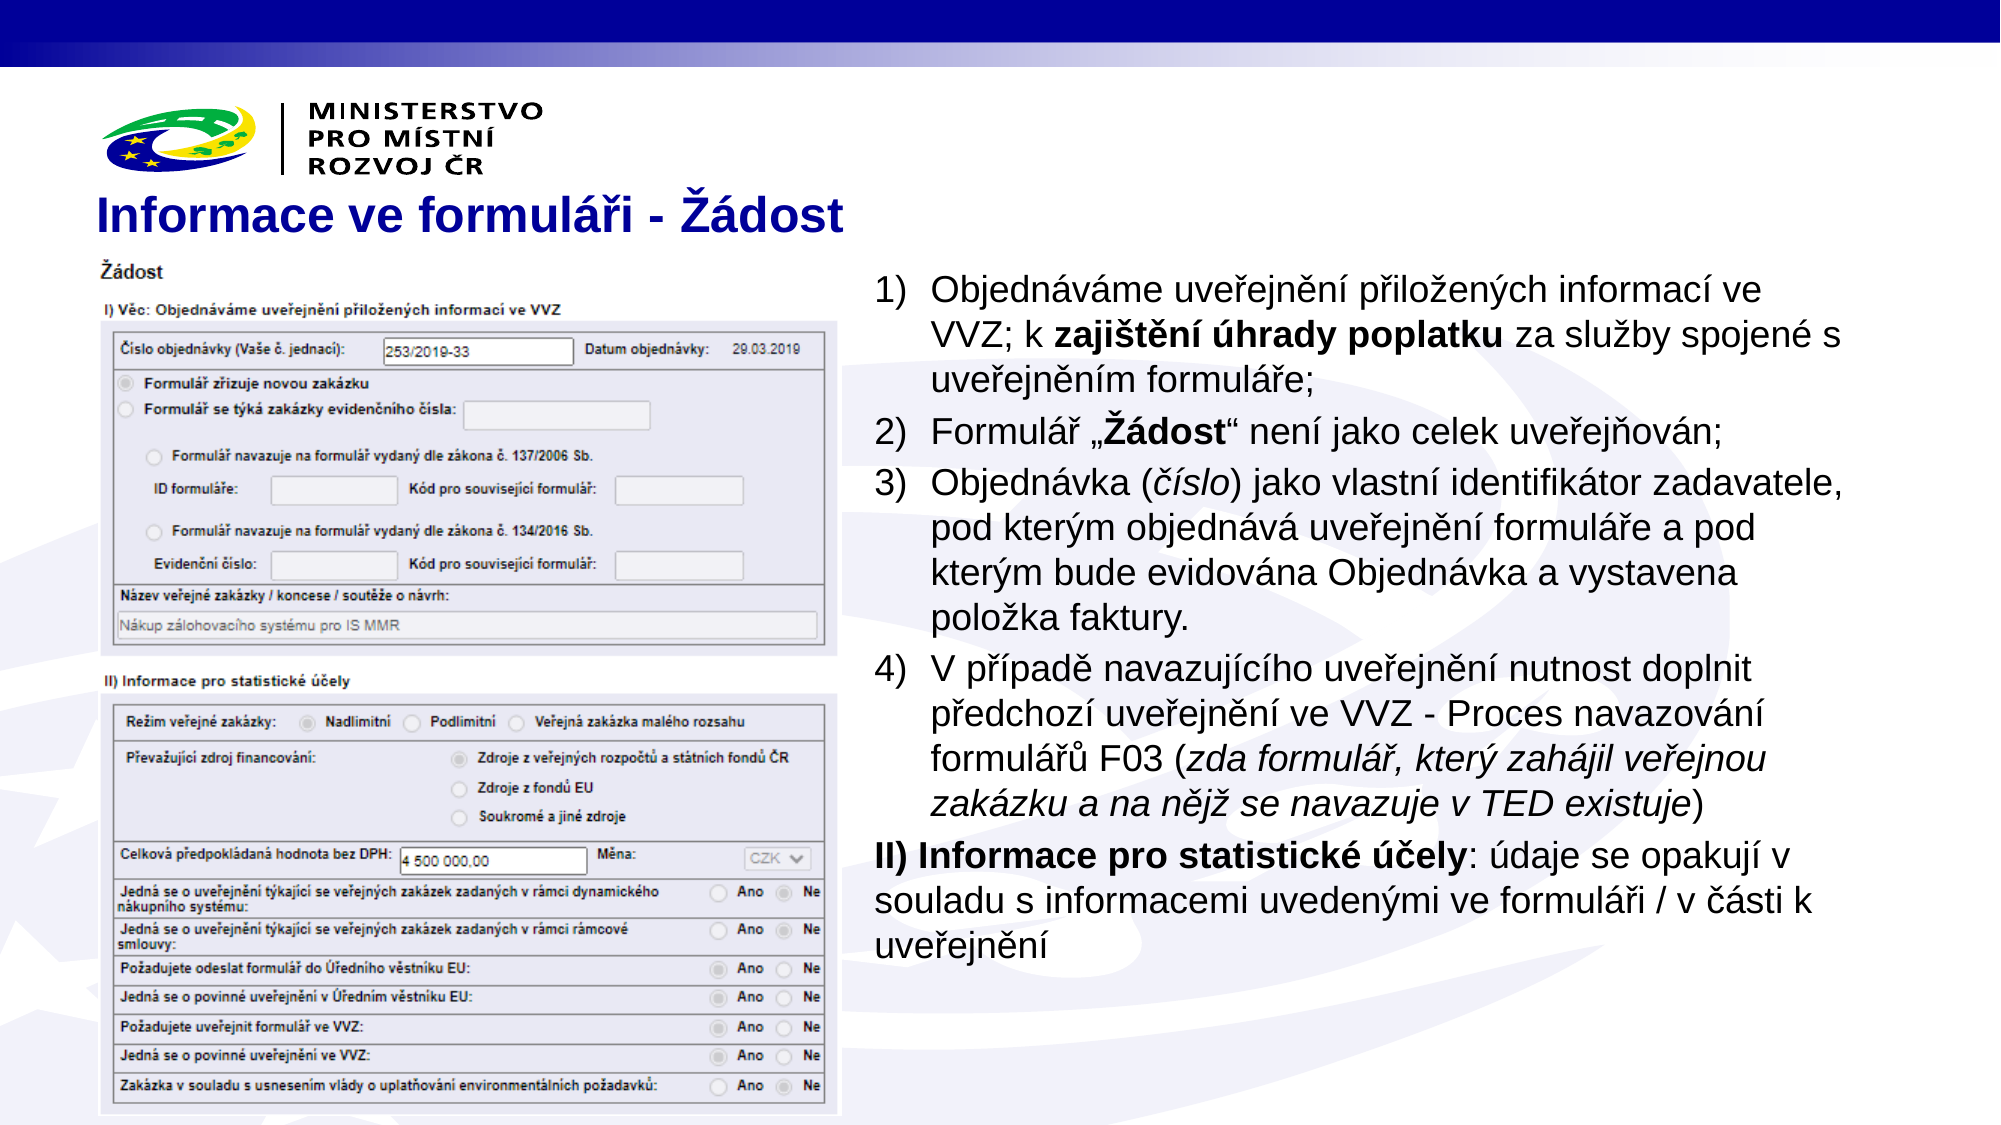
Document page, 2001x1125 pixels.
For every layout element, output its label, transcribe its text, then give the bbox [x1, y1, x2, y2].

text_box Objednáváme uveřejnění přiložených informací ve VVZ; k zajištění úhrady poplatku za služby spojené s uveřejněním formuláře; Formulář „Žádost“ není jako celek uveřejňován; Objednávka (číslo) jako vlastní identifikátor zadavatele, pod kterým objednává uveřejnění formuláře a pod kterým bude evidována Objednávka a vystavena položka faktury. V případě navazujícího uveřejnění nutnost doplnit předchozí uveřejnění ve VVZ - Proces navazování formulářů F03 (zda formulář, který zahájil veřejnou zakázku a na nějž se navazuje v TED existuje) II) Informace pro statistické účely: údaje se opakují v souladu s informacemi uvedenými ve formuláři / v části k uveřejnění [859, 258, 1860, 973]
picture [98, 257, 843, 1116]
title Informace ve formuláři - Žádost [81, 175, 1895, 259]
